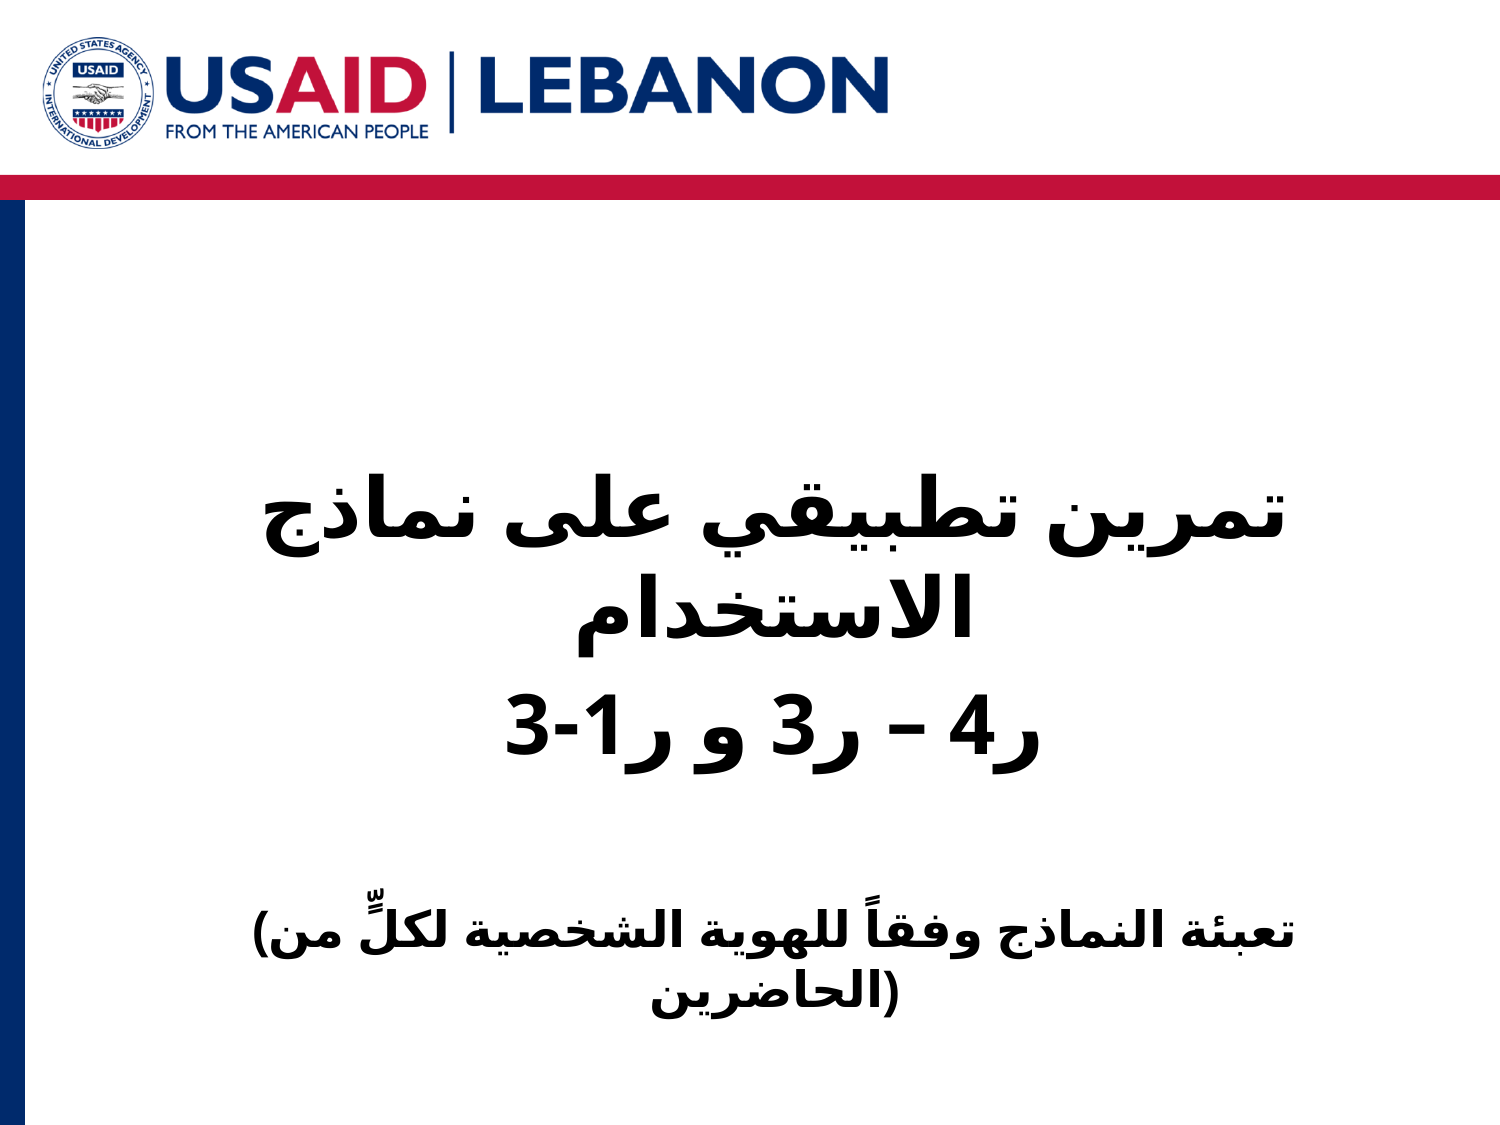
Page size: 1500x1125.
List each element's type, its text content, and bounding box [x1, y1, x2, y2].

picture [42, 37, 888, 149]
list تمرين تطبيقي على نماذج الاستخدام ر4 – ر3 و ر1-3 (تعبئة النماذج وفقاً للهوية الشخصية لكلٍّ من الحاضرين) [137, 299, 1413, 938]
